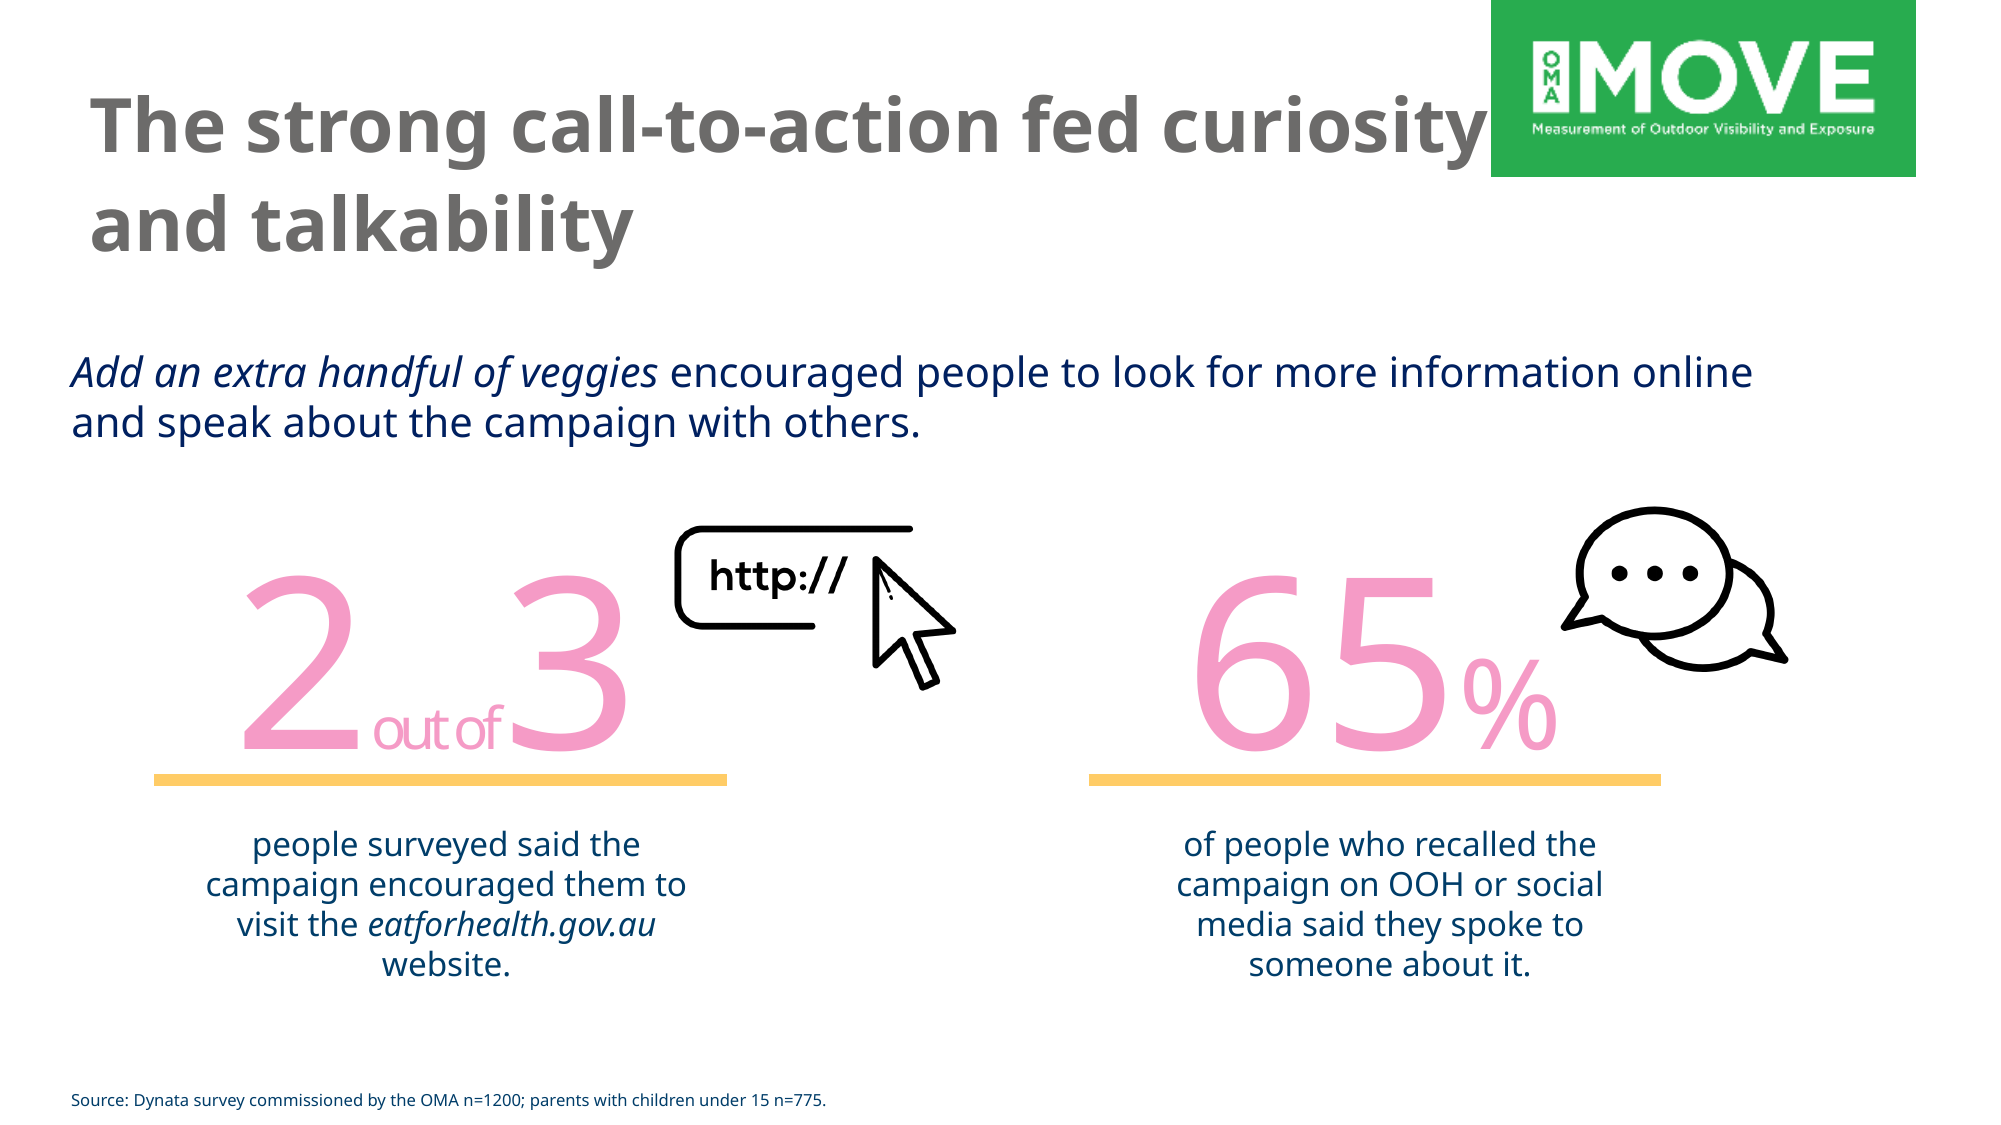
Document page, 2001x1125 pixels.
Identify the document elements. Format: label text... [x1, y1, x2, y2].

picture [637, 505, 1002, 710]
text_box Add an extra handful of veggies encouraged people to look for more information online and speak about the campaign with others. [56, 337, 1808, 453]
picture [1485, 481, 1864, 695]
title The strong call-to-action fed curiosity and talkability [89, 68, 1504, 159]
text_box Source: Dynata survey commissioned by the OMA n=1200; parents with children under 15 n=775. [56, 1081, 1820, 1117]
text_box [1088, 502, 1662, 993]
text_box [154, 502, 727, 993]
picture [1491, 0, 1916, 177]
